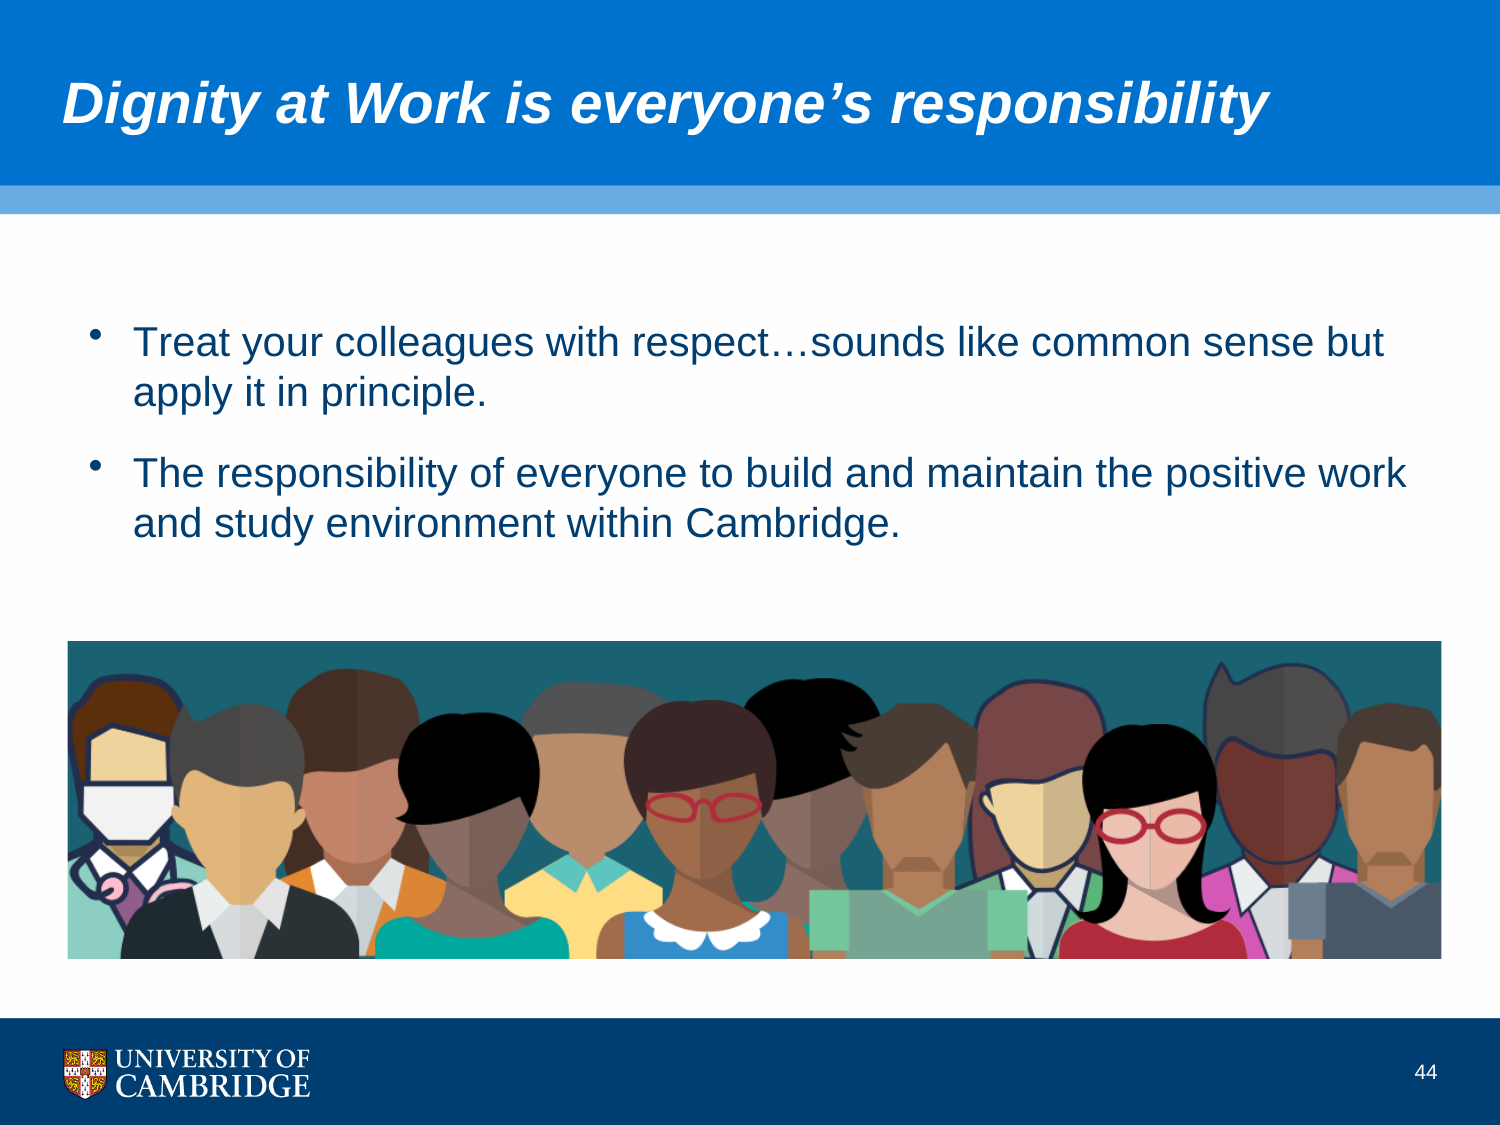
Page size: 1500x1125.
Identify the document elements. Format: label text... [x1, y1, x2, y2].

title Dignity at Work is everyone’s responsibility [63, 65, 1437, 135]
picture [0, 0, 1500, 1125]
list Treat your colleagues with respect…sounds like common sense but apply it in principle. The responsibility of everyone to build and maintain the positive work and study environment within Cambridge. [88, 314, 1463, 1125]
